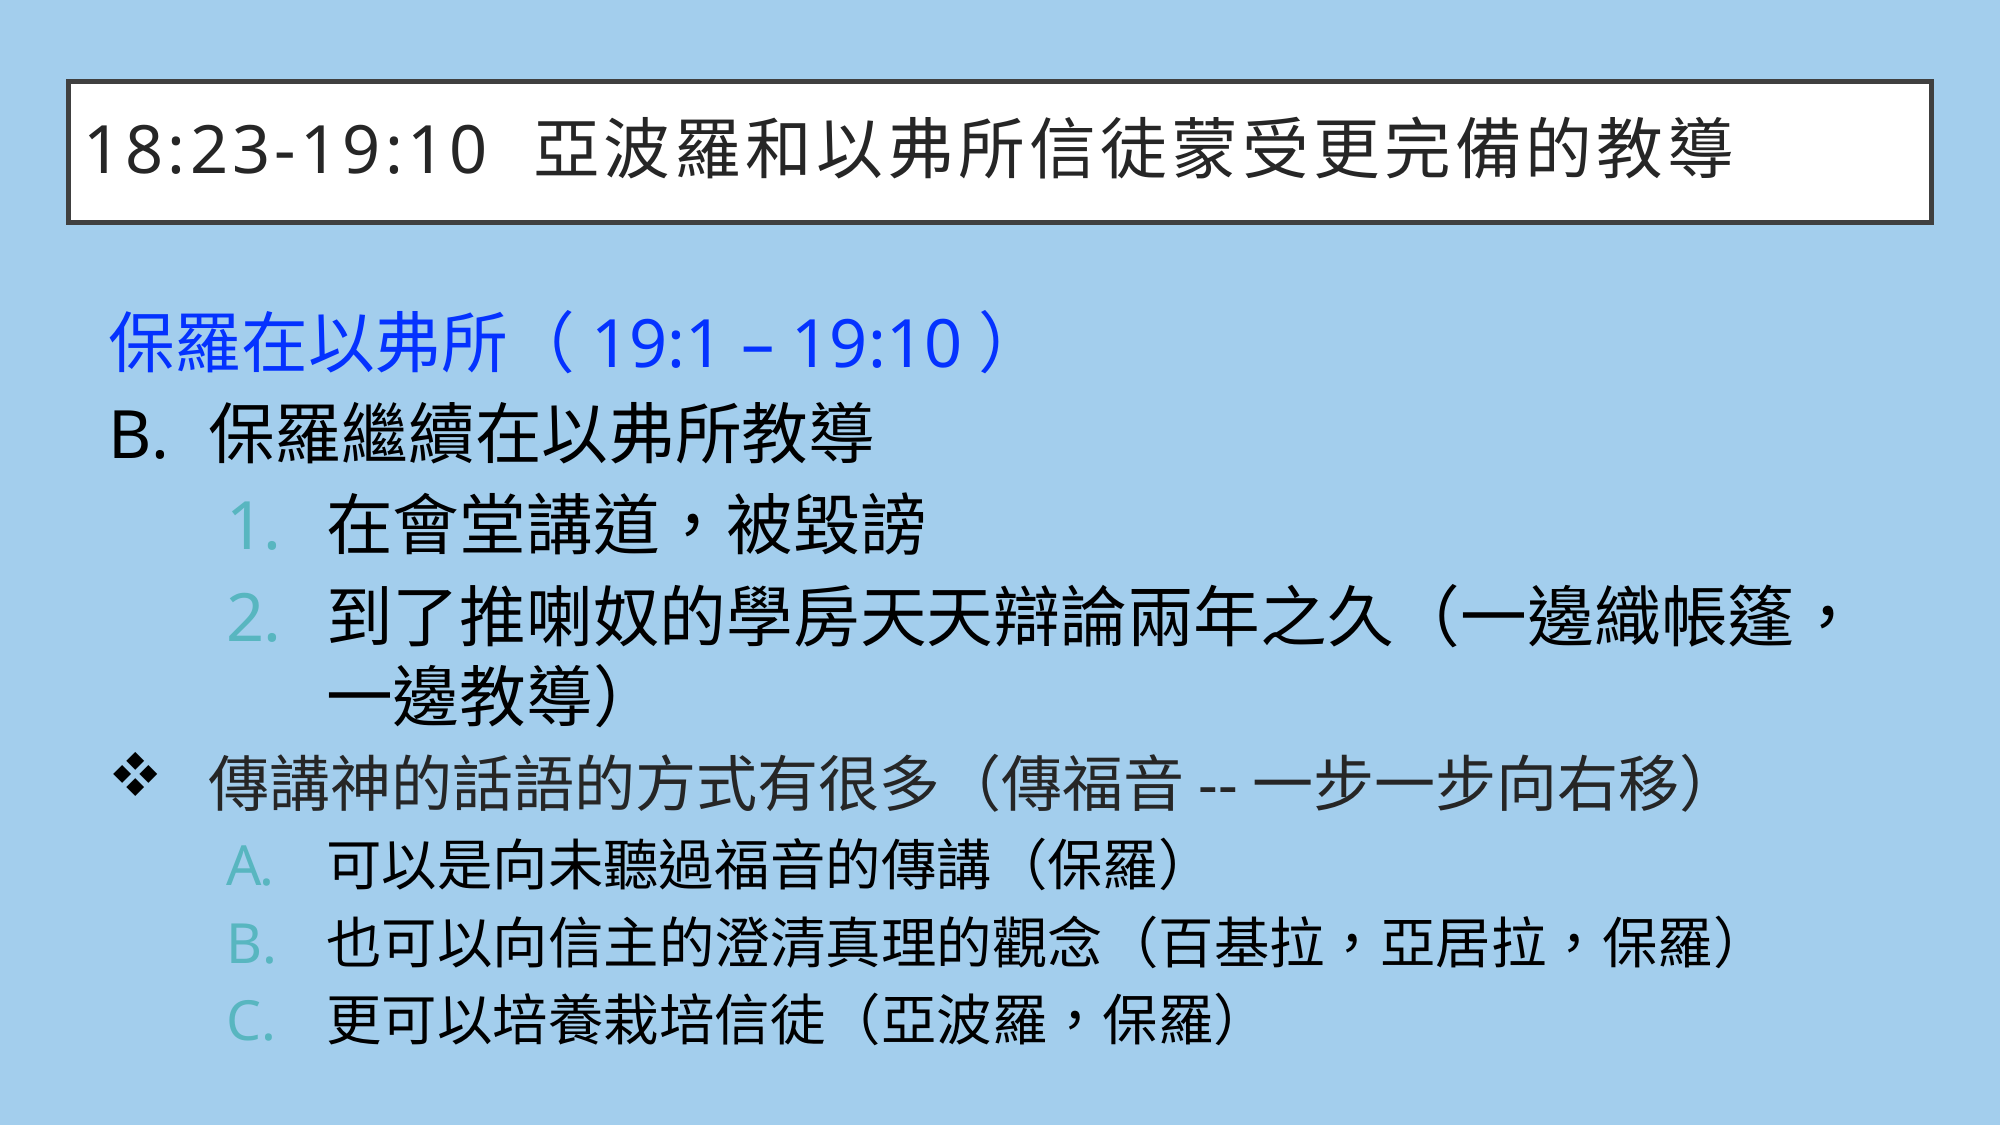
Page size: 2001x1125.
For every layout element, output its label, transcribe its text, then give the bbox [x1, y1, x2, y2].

title 18:23-19:10 亞波羅和以弗所信徒蒙受更完備的教導 [66, 79, 1934, 225]
list 保羅在以弗所（19:1 – 19:10） 保羅繼續在以弗所教導 在會堂講道，被毀謗 到了推喇奴的學房天天辯論兩年之久（一邊織帳篷，一邊教導） 傳講神的話語的方式有很多（傳福音--一步一步向右移） 可以是向未聽過福音的傳講（保羅） 也可以向信主的澄清真理的觀念（百基拉，亞居拉，保羅） 更可以培養栽培信徒（亞波羅，保羅） [68, 286, 1932, 1070]
